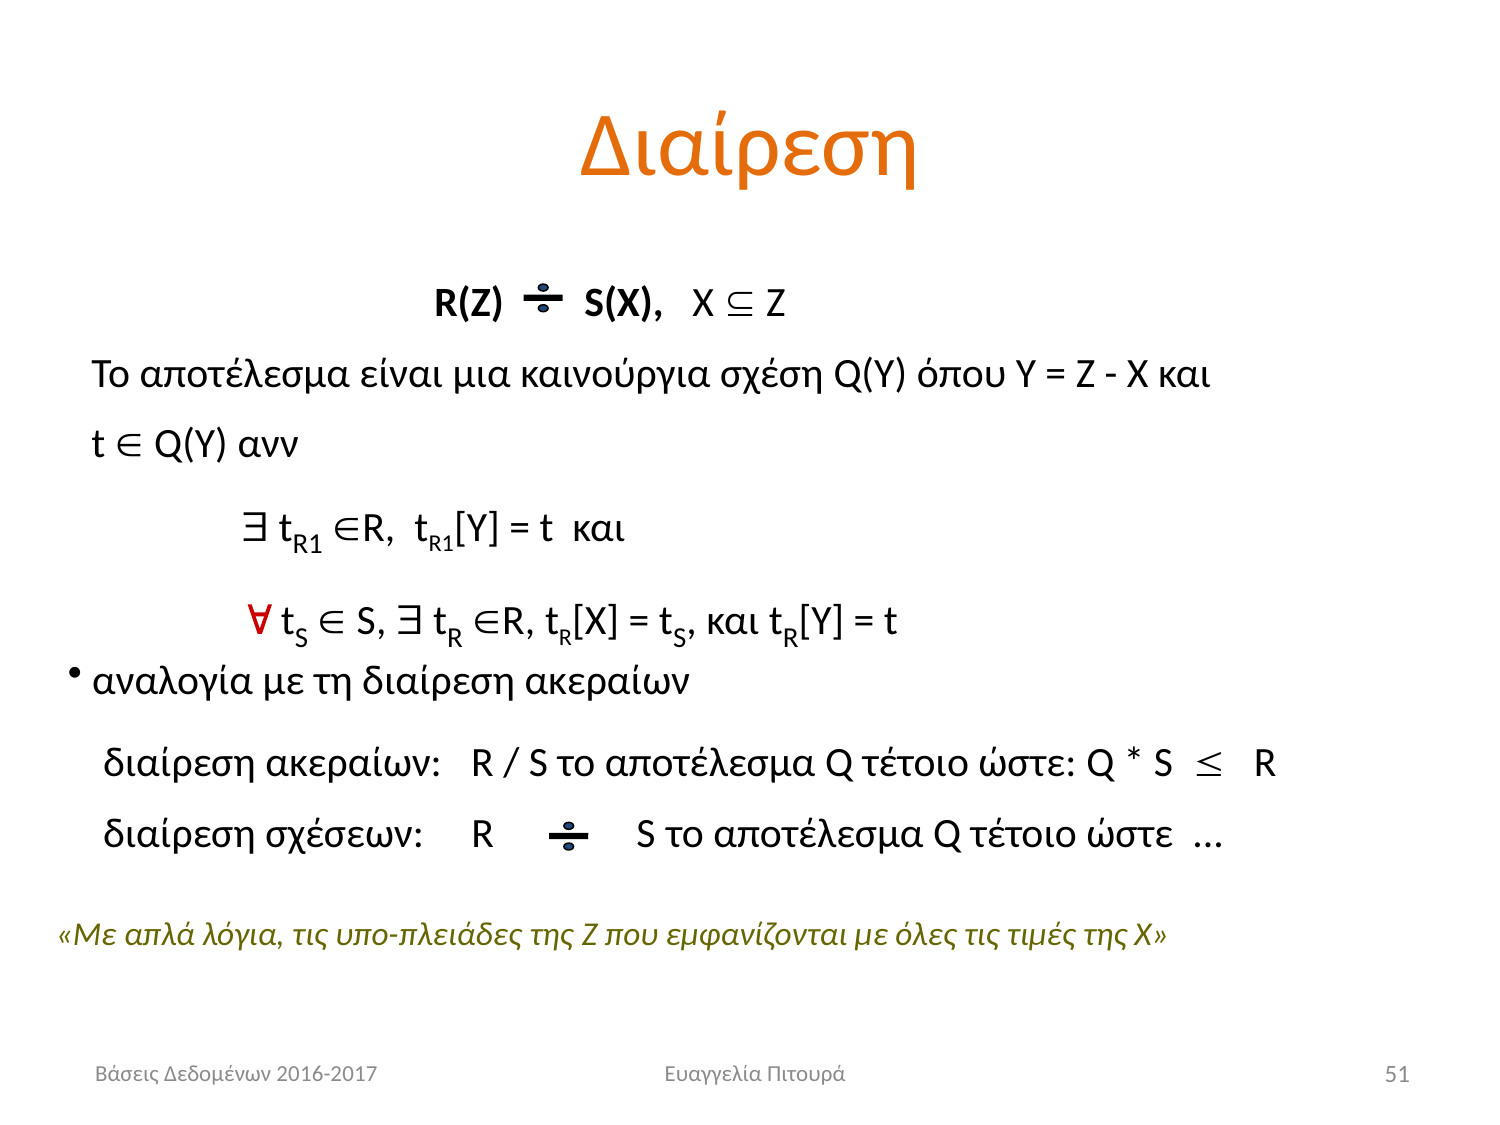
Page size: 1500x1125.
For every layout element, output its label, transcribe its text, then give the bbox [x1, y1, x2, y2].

footer Ευαγγελία Πιτουρά [517, 1042, 993, 1103]
text_box Το αποτέλεσμα είναι μια καινούργια σχέση Q(Y) όπου Y = Z - X και t  Q(Y) ανν  tR1 R, tR1[Y] = t και  tS  S,  tR R, tR[X] = tS, και tR[Y] = t [76, 338, 1461, 661]
title Διαίρεση [75, 45, 1425, 233]
text_box «Με απλά λόγια, τις υπο-πλειάδες της Z που εμφανίζονται με όλες τις τιμές της Χ» [41, 904, 1282, 960]
text_box διαίρεση ακεραίων: R / S το αποτέλεσμα Q τέτοιο ώστε: Q * S  R διαίρεση σχέσεων: R S το αποτέλεσμα Q τέτοιο ώστε ... [88, 727, 1472, 864]
slide_number 51 [1074, 1042, 1425, 1103]
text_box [371, 266, 1112, 333]
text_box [548, 822, 589, 851]
slide_number Βάσεις Δεδομένων 2016-2017 [80, 1042, 431, 1103]
text_box αναλογία με τη διαίρεση ακεραίων [53, 645, 1424, 711]
